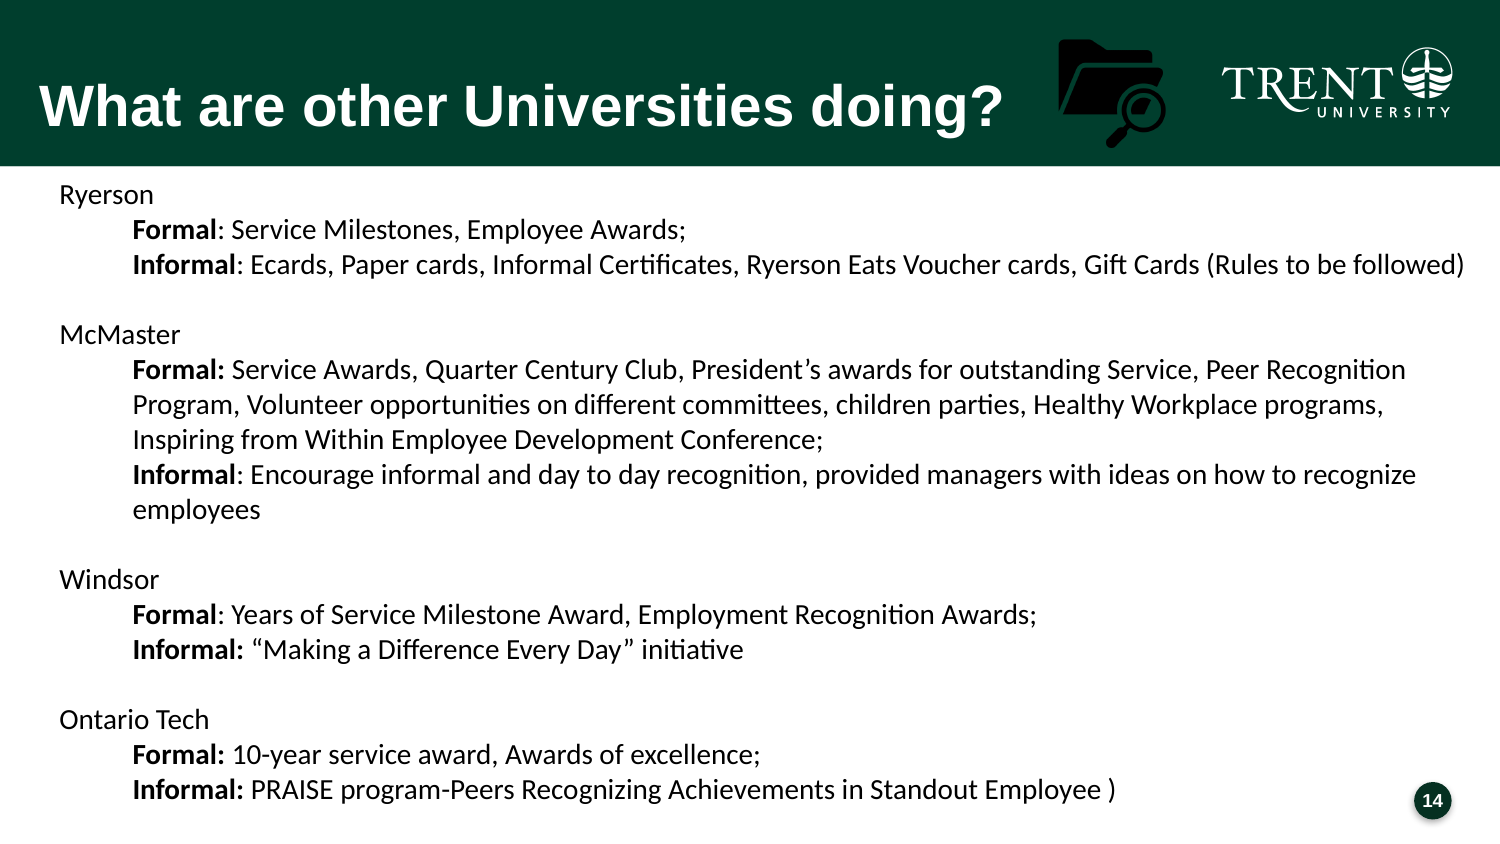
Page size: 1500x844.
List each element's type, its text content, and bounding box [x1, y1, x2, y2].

slide_number 13 [1414, 783, 1452, 817]
picture [0, 0, 1500, 844]
title What are other Universities doing? [9, 66, 1412, 171]
list Ryerson Formal: Service Milestones, Employee Awards; Informal: Ecards, Paper cards, Informal Certificates, Ryerson Eats Voucher cards, Gift Cards (Rules to be followed) McMaster Formal: Service Awards, Quarter Century Club, President’s awards for outstanding Service, Peer Recognition Program, Volunteer opportunities on different committees, children parties, Healthy Workplace programs, Inspiring from Within Employee Development Conference; Informal: Encourage informal and day to day recognition, provided managers with ideas on how to recognize employees Windsor Formal: Years of Service Milestone Award, Employment Recognition Awards; Informal: “Making a Difference Every Day” initiative Ontario Tech Formal: 10-year service award, Awards of excellence; Informal: PRAISE program-Peers Recognizing Achievements in Standout Employee ) [20, 160, 1500, 817]
